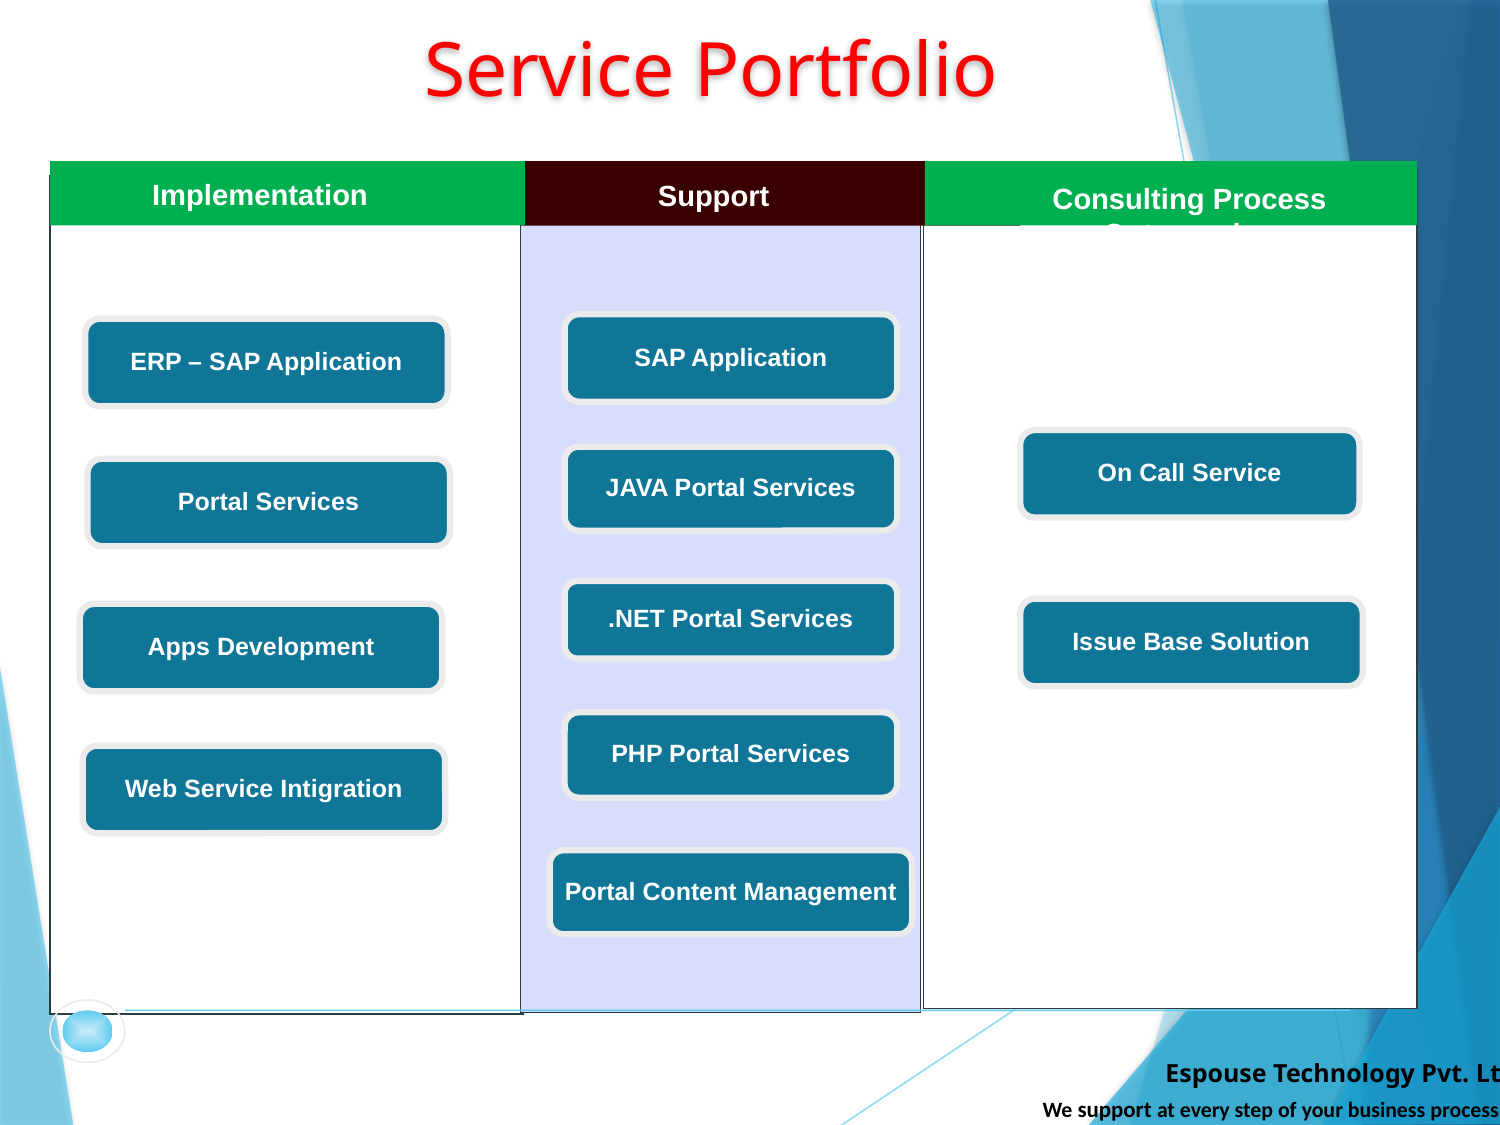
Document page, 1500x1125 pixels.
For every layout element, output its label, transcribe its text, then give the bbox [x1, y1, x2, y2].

text_box Web Service Intigration [82, 745, 446, 834]
text_box We support at every step of your business process. [1027, 1087, 1500, 1125]
text_box [520, 226, 921, 998]
text_box PHP Portal Services [564, 712, 898, 798]
text_box Implementation [137, 168, 383, 219]
text_box Portal Services [87, 458, 450, 547]
text_box JAVA Portal Services [564, 446, 898, 531]
text_box Apps Development [79, 603, 443, 692]
text_box Issue Base Solution [1020, 598, 1363, 687]
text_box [49, 999, 1351, 1063]
text_box [924, 161, 1418, 226]
text_box SAP Application [564, 314, 898, 402]
text_box Support [642, 169, 785, 220]
text_box Portal Content Management [549, 850, 913, 935]
text_box Espouse Technology Pvt. Ltd. [1150, 1050, 1500, 1087]
text_box Consulting Process Outsourcing [947, 172, 1432, 258]
title Service Portfolio [409, 13, 1500, 142]
text_box [50, 226, 520, 998]
text_box [923, 226, 1418, 1009]
text_box .NET Portal Services [564, 580, 898, 659]
text_box ERP – SAP Application [85, 318, 448, 407]
text_box [525, 161, 924, 226]
text_box [50, 161, 525, 226]
text_box On Call Service [1020, 430, 1360, 518]
